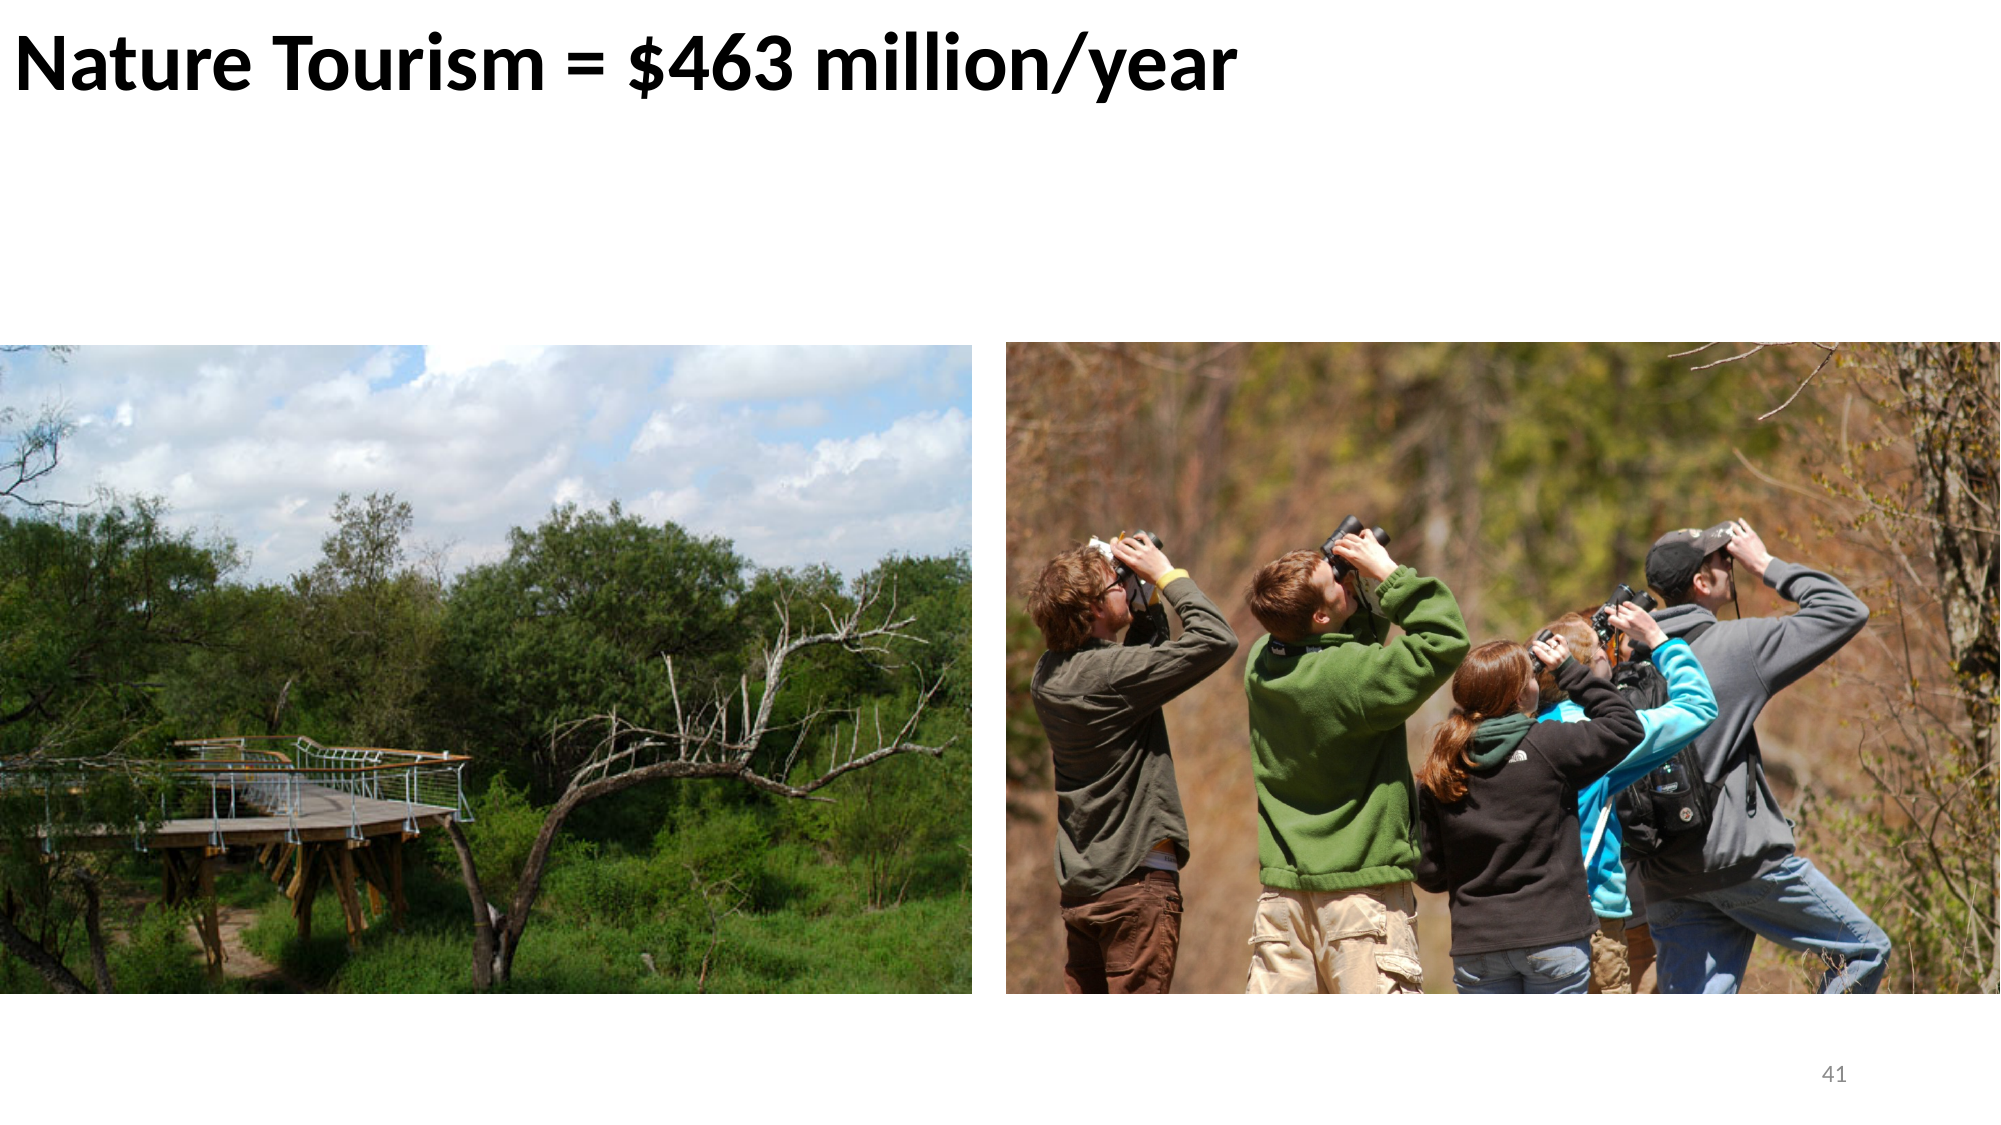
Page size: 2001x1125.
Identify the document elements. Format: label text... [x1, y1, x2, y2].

slide_number 41 [1412, 1042, 1863, 1103]
picture [0, 345, 972, 994]
text_box Nature Tourism = $463 million/year [0, 0, 2000, 115]
picture [1006, 342, 2000, 994]
